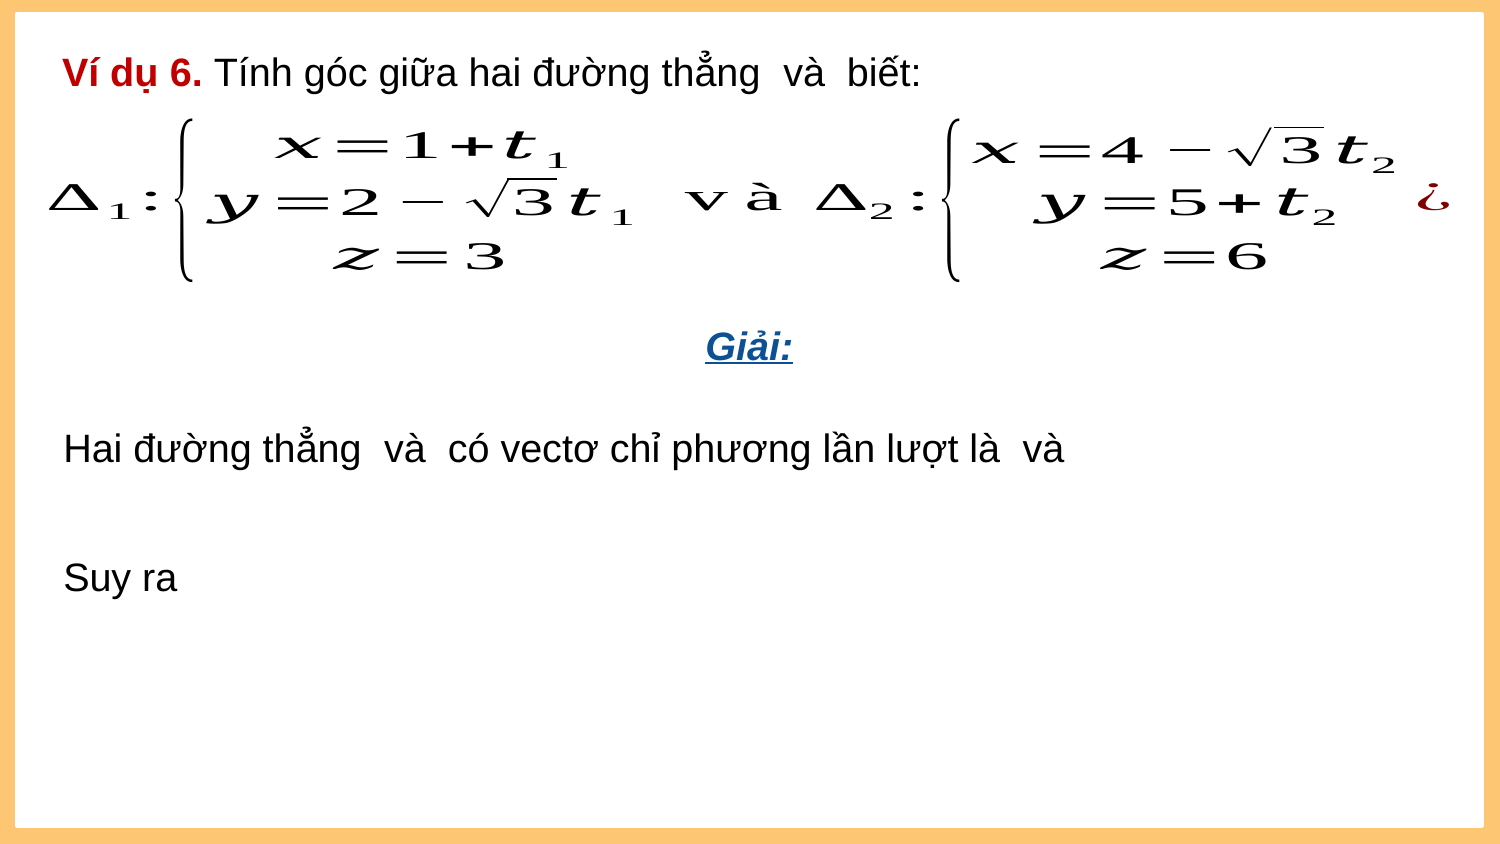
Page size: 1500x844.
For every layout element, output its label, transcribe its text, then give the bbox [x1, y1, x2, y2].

text_box Giải: [673, 313, 825, 376]
text_box [15, 12, 1484, 828]
